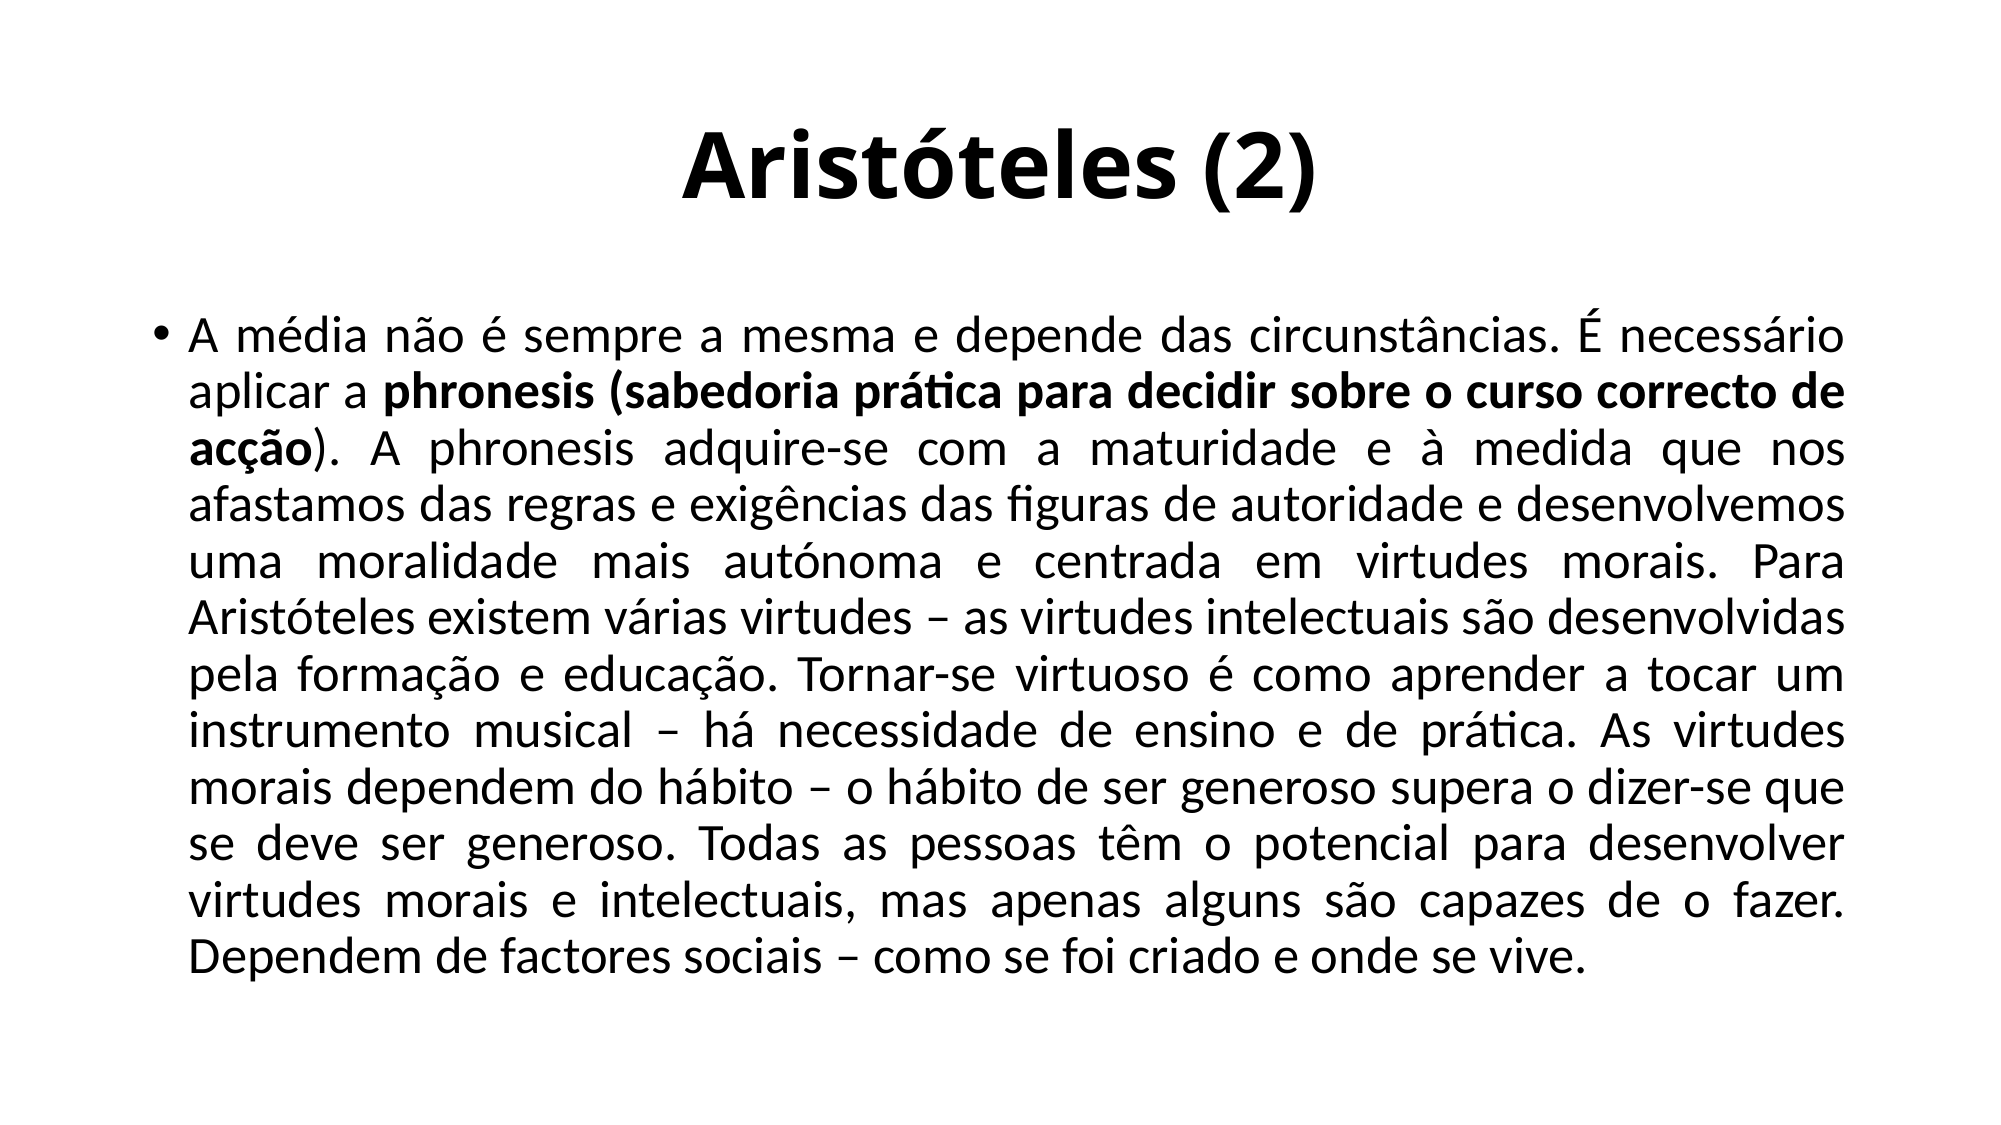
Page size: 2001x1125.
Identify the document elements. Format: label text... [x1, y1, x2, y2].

list A média não é sempre a mesma e depende das circunstâncias. É necessário aplicar a phronesis (sabedoria prática para decidir sobre o curso correcto de acção). A phronesis adquire-se com a maturidade e à medida que nos afastamos das regras e exigências das figuras de autoridade e desenvolvemos uma moralidade mais autónoma e centrada em virtudes morais. Para Aristóteles existem várias virtudes – as virtudes intelectuais são desenvolvidas pela formação e educação. Tornar-se virtuoso é como aprender a tocar um instrumento musical – há necessidade de ensino e de prática. As virtudes morais dependem do hábito – o hábito de ser generoso supera o dizer-se que se deve ser generoso. Todas as pessoas têm o potencial para desenvolver virtudes morais e intelectuais, mas apenas alguns são capazes de o fazer. Dependem de factores sociais – como se foi criado e onde se vive. [137, 299, 1863, 1014]
title Aristóteles (2) [137, 59, 1863, 278]
